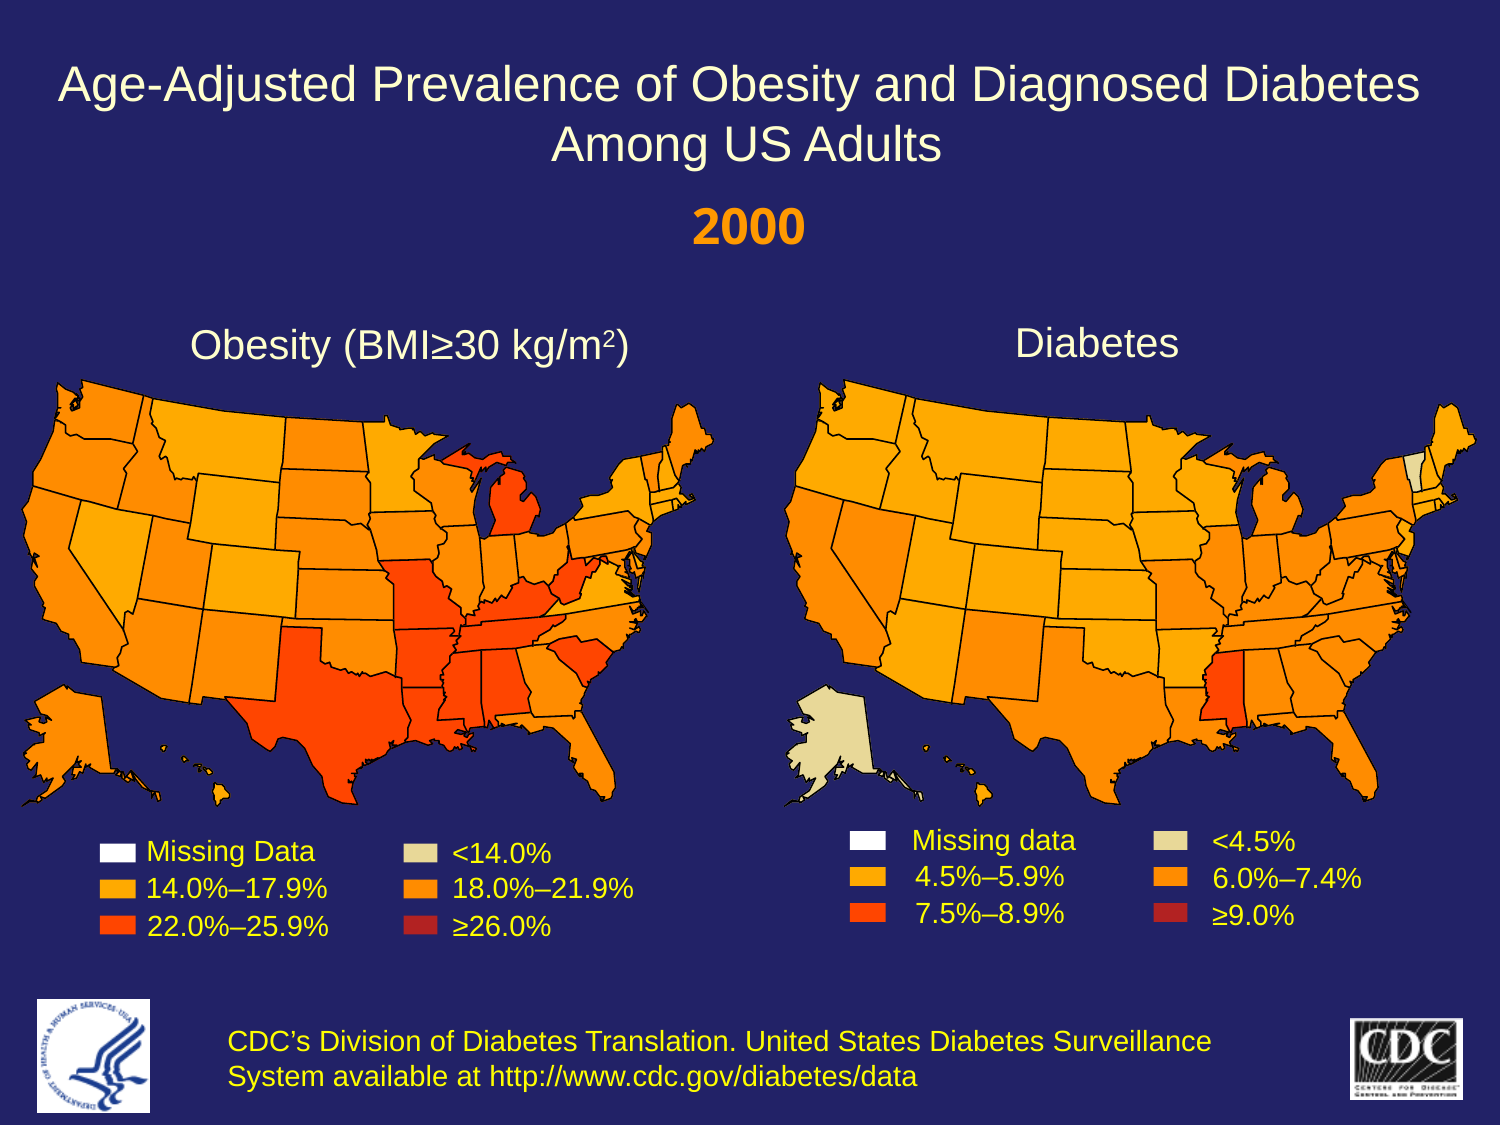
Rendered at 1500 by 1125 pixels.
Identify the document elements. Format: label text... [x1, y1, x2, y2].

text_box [762, 299, 1500, 926]
text_box 2000 [677, 187, 821, 263]
picture [1350, 1018, 1463, 1100]
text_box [0, 299, 738, 890]
picture [37, 999, 150, 1113]
